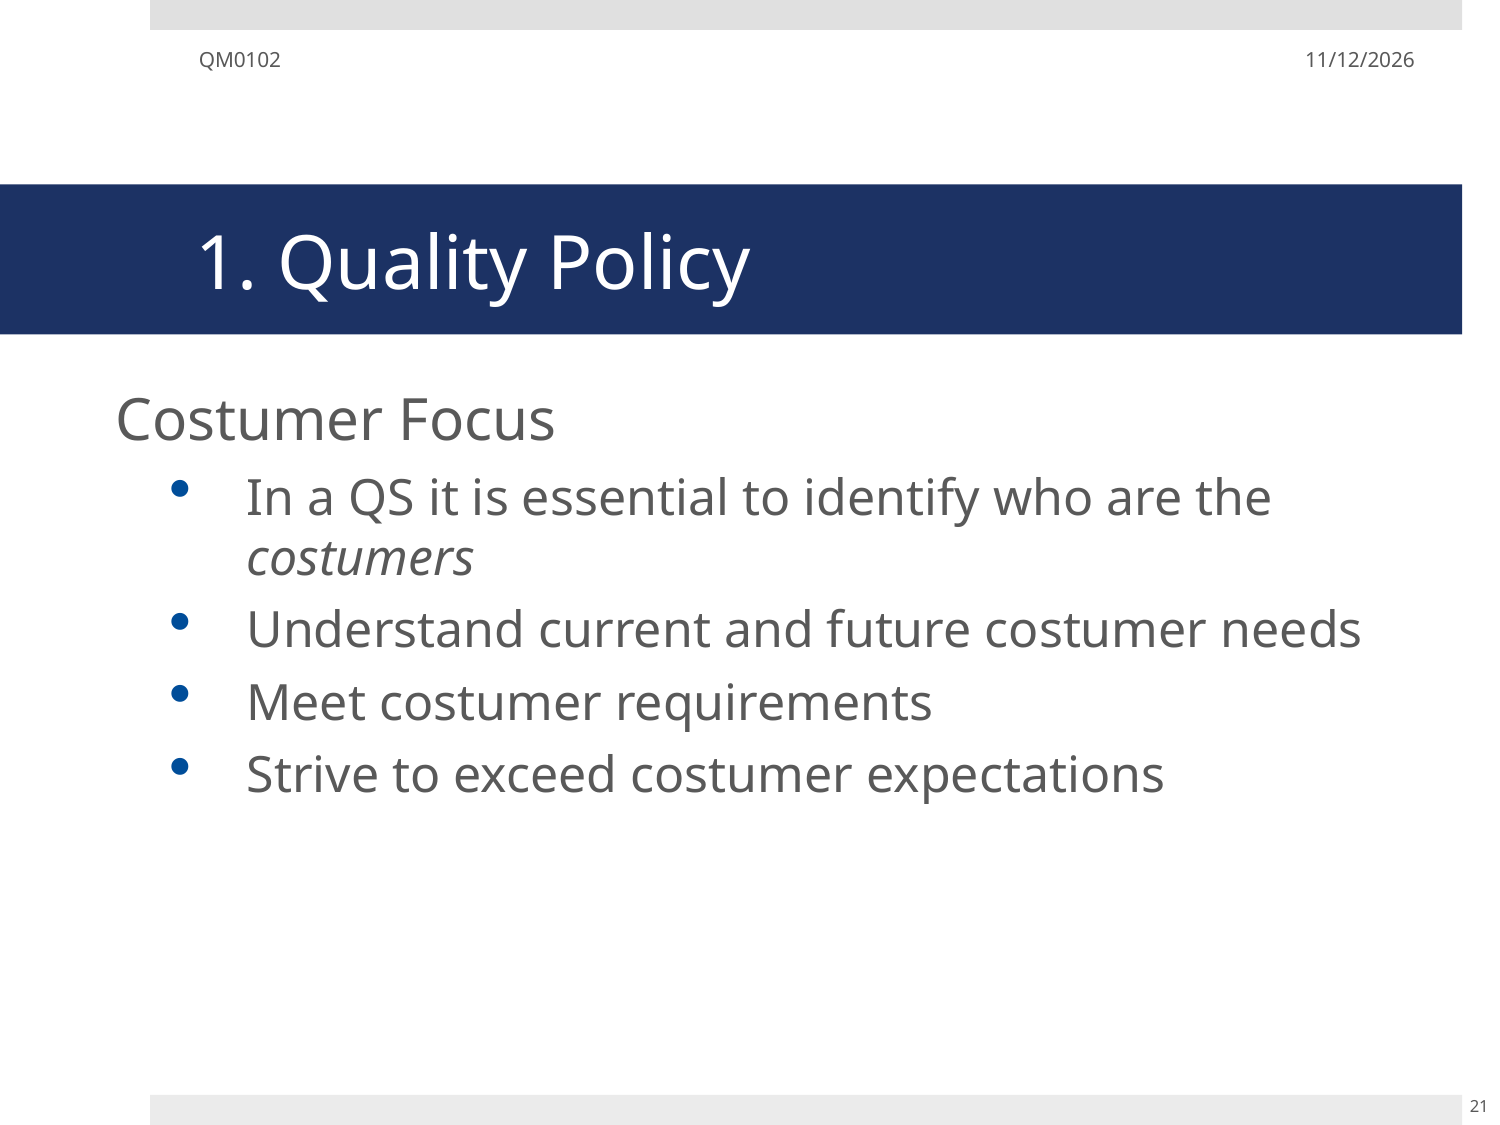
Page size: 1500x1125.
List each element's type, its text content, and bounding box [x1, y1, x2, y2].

title 1. Quality Policy [0, 184, 1463, 335]
slide_number 21 [1441, 1077, 1500, 1125]
footer QM0102 [183, 30, 659, 91]
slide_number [1079, 30, 1430, 91]
list Costumer Focus In a QS it is essential to identify who are the costumers Understand current and future costumer needs Meet costumer requirements Strive to exceed costumer expectations [100, 375, 1463, 1028]
